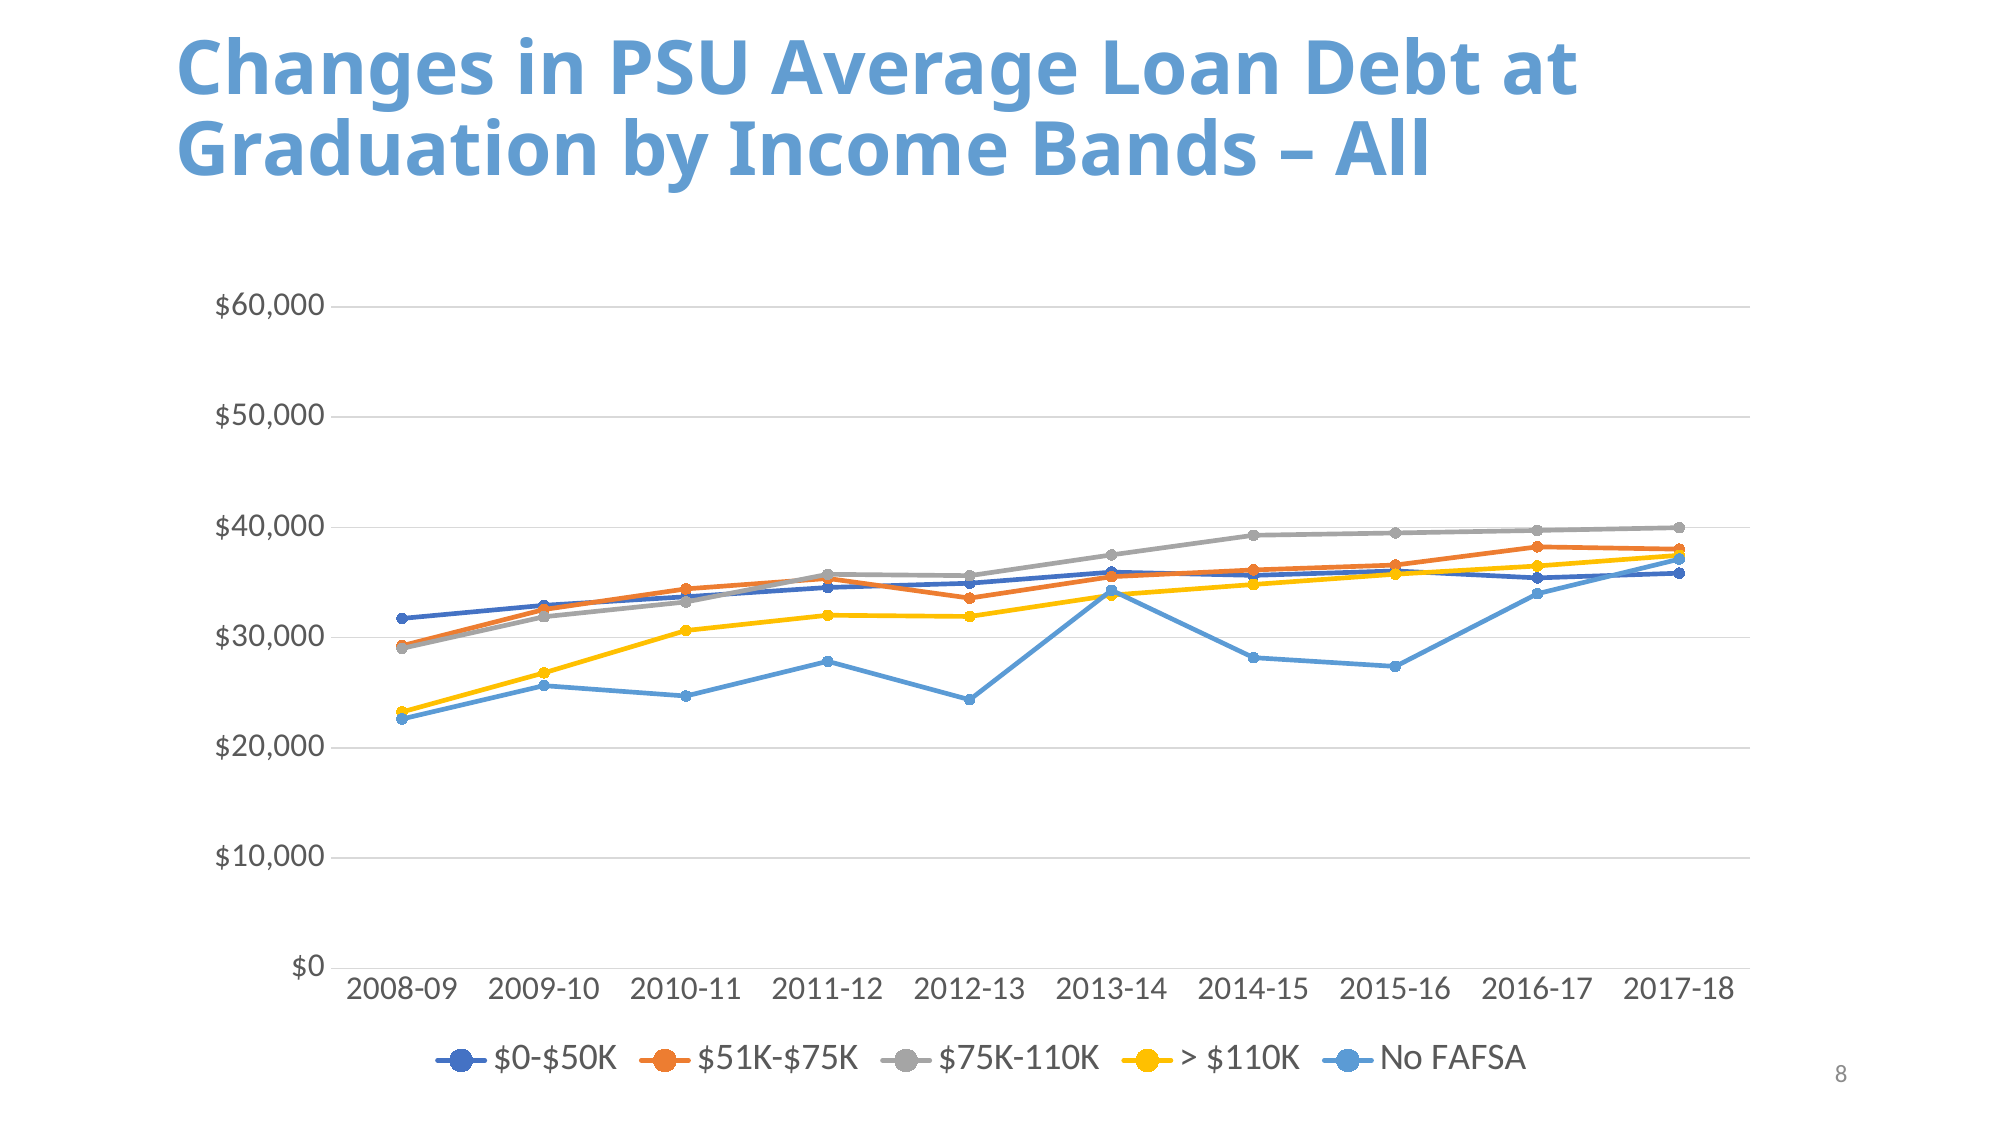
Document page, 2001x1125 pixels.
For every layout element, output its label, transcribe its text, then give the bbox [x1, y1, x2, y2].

slide_number 8 [1412, 1042, 1863, 1103]
text_box Changes in PSU Average Loan Debt at Graduation by Income Bands – All [161, 22, 1887, 240]
chart [182, 274, 1783, 1087]
